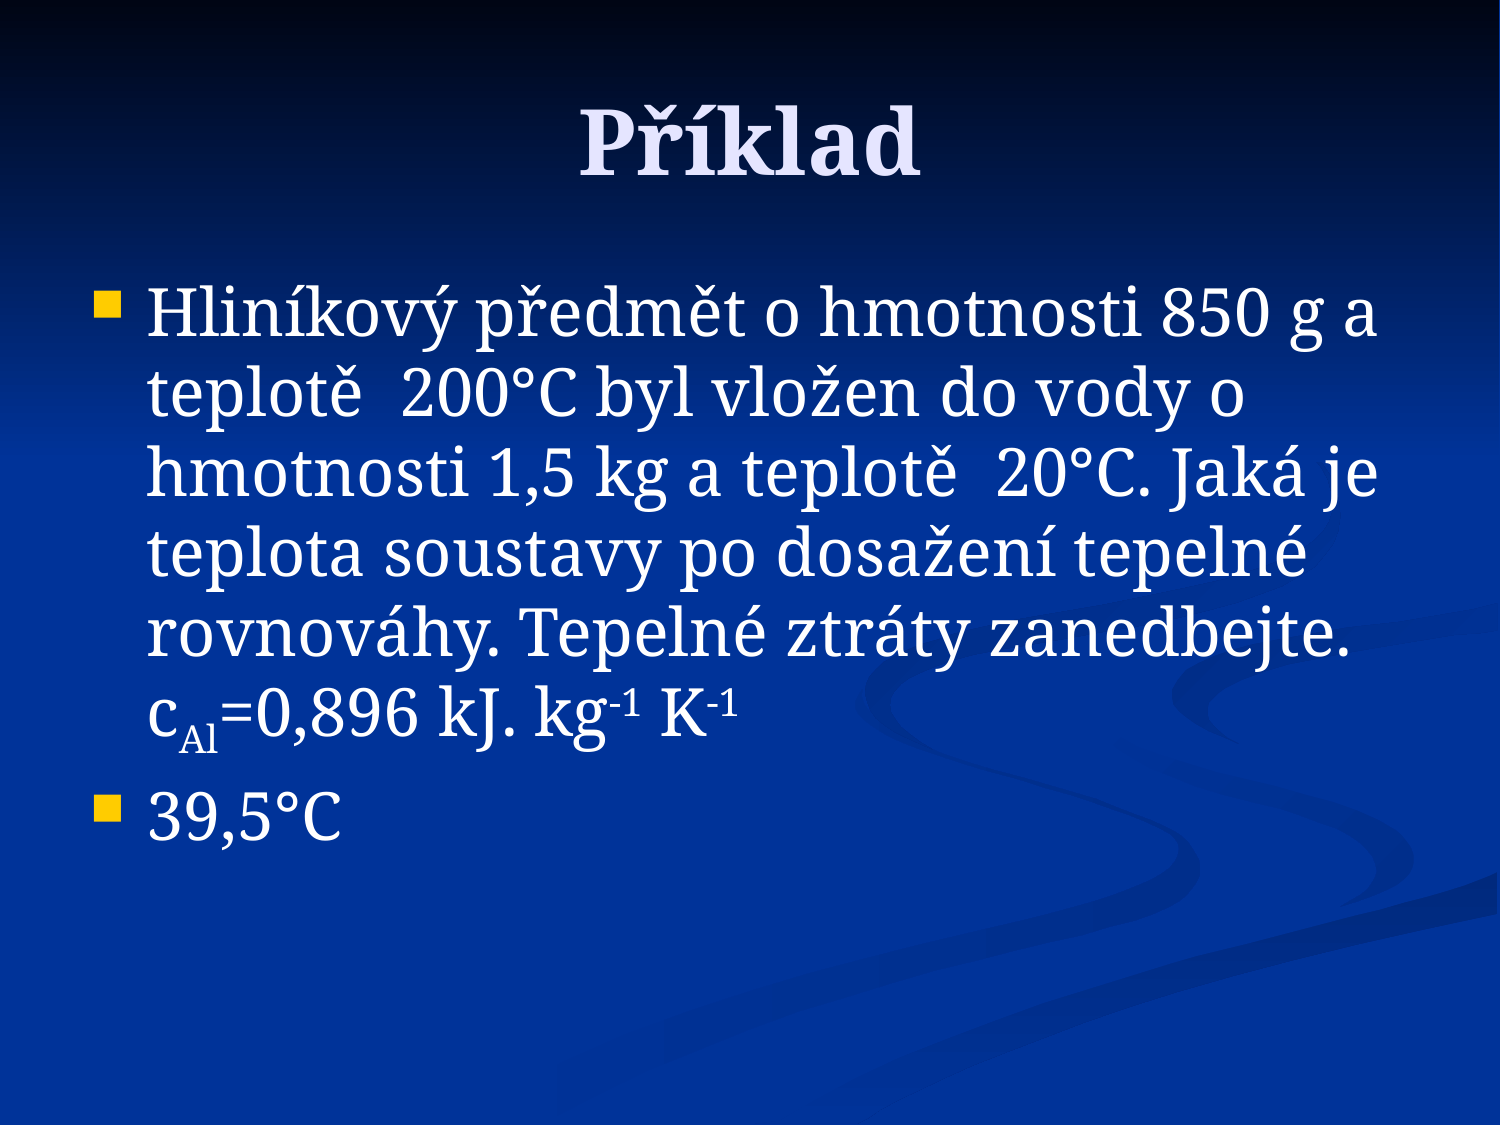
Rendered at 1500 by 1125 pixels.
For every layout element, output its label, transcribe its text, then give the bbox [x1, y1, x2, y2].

list Hliníkový předmět o hmotnosti 850 g a teplotě 200°C byl vložen do vody o hmotnosti 1,5 kg a teplotě 20°C. Jaká je teplota soustavy po dosažení tepelné rovnováhy. Tepelné ztráty zanedbejte. cAl=0,896 kJ. kg-1 K-1 39,5°C [74, 262, 1426, 1006]
title Příklad [74, 44, 1426, 233]
